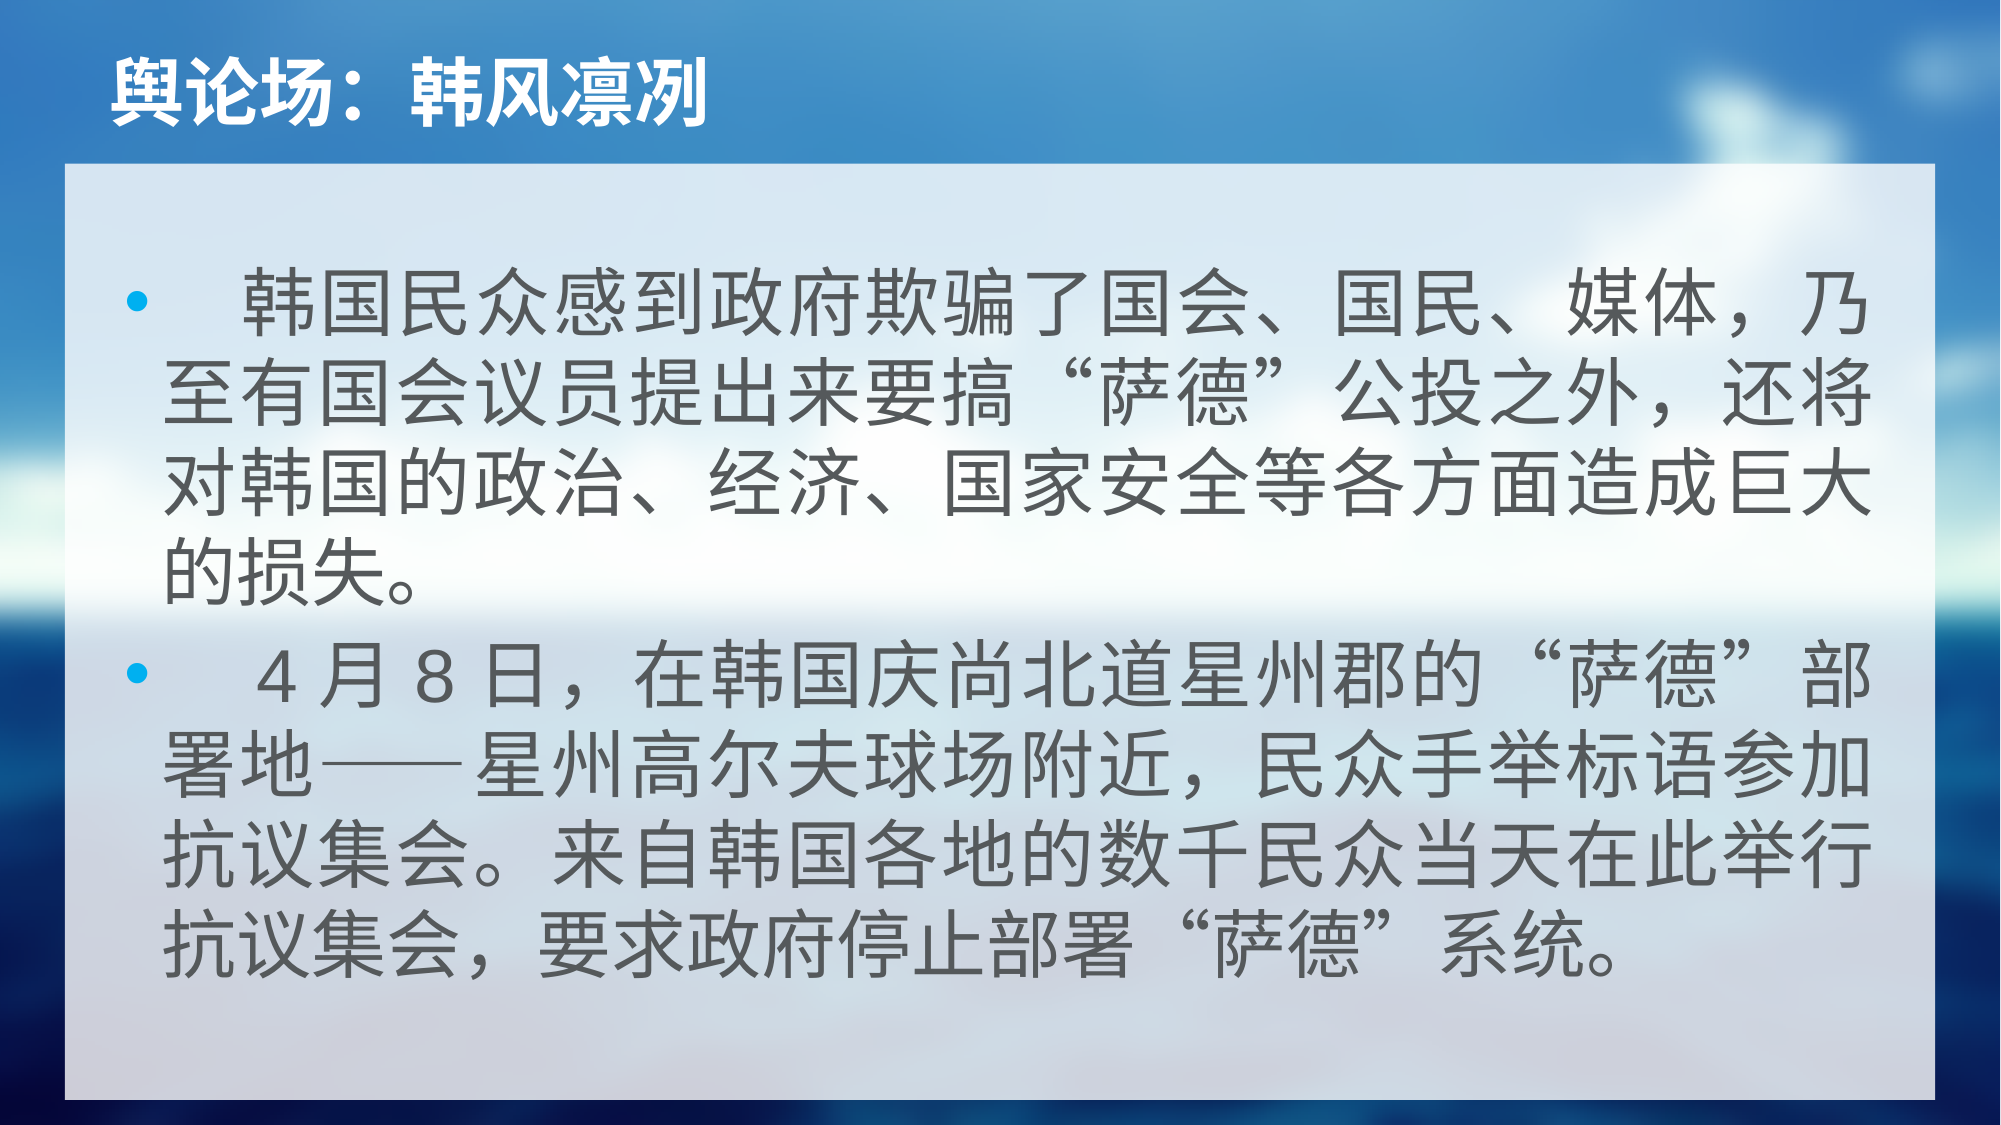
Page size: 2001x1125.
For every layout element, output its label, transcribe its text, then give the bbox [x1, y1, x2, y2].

picture [0, 0, 2001, 1125]
list 韩国民众感到政府欺骗了国会、国民、媒体，乃至有国会议员提出来要搞“萨德”公投之外，还将对韩国的政治、经济、国家安全等各方面造成巨大的损失。 4月8日，在韩国庆尚北道星州郡的“萨德”部署地——星州高尔夫球场附近，民众手举标语参加抗议集会。来自韩国各地的数千民众当天在此举行抗议集会，要求政府停止部署“萨德”系统。 [109, 168, 1891, 1003]
title 舆论场：韩风凛冽 [94, 29, 1906, 145]
